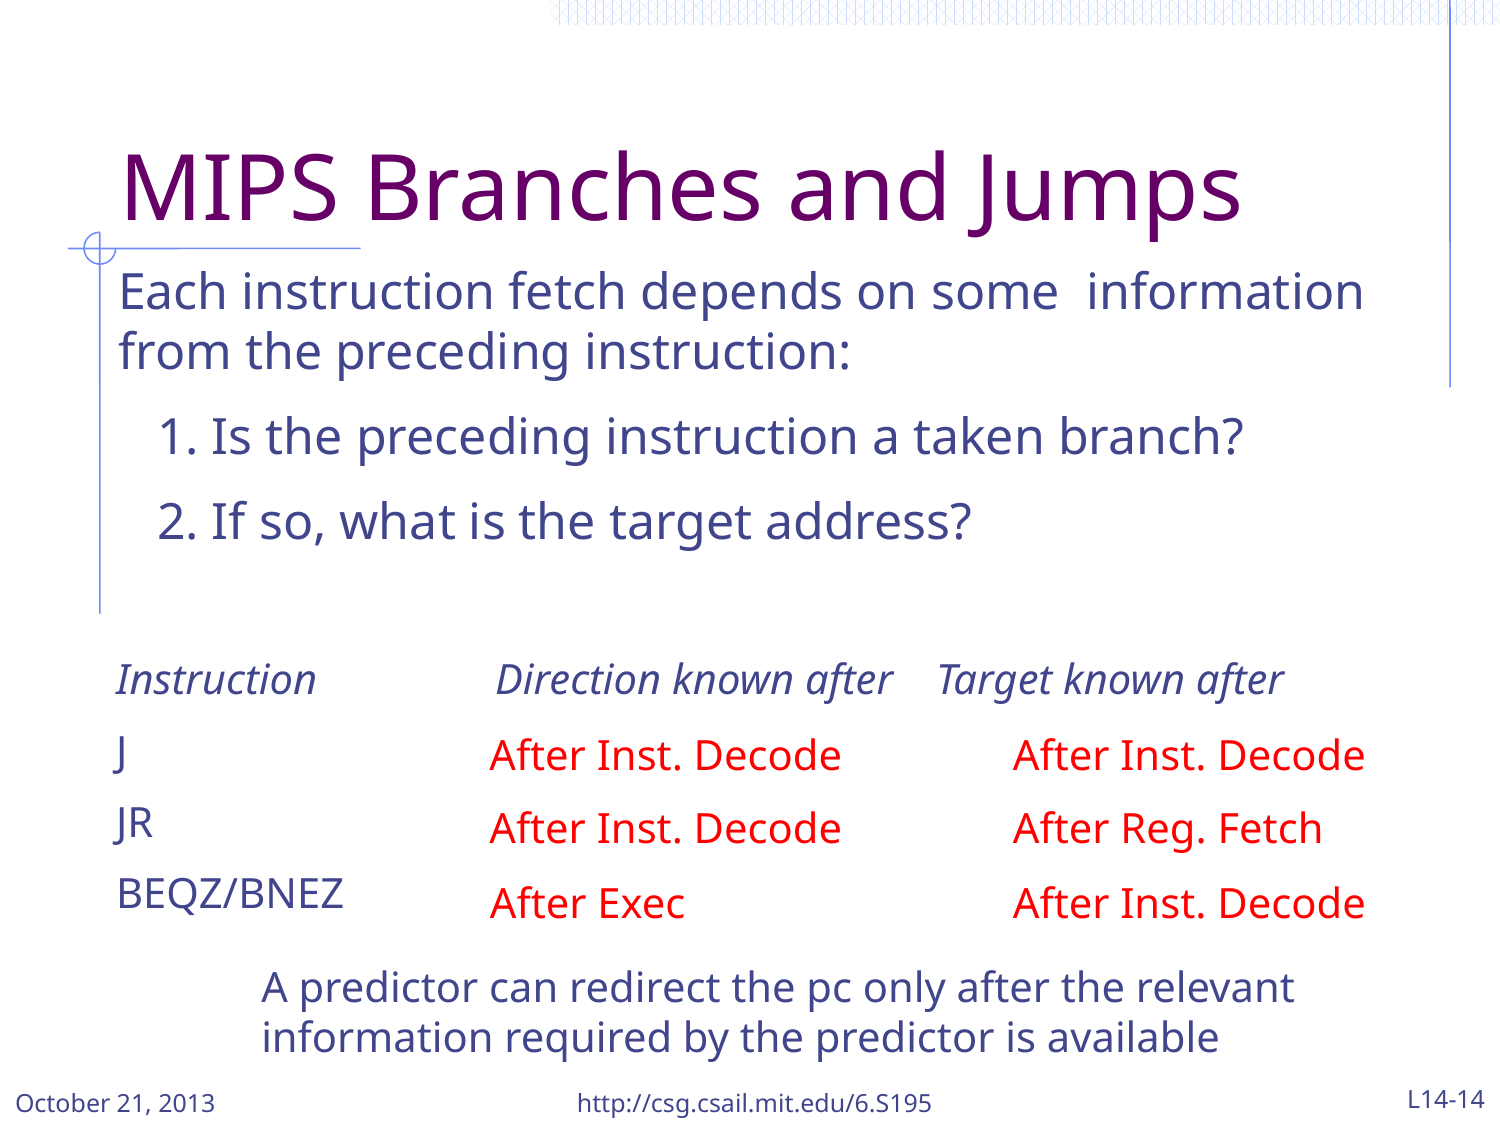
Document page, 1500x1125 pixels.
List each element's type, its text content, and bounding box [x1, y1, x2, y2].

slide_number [0, 1049, 313, 1125]
text_box Each instruction fetch depends on some information from the preceding instruction: 1. Is the preceding instruction a taken branch? 2. If so, what is the target address? [103, 251, 1405, 557]
title MIPS Branches and Jumps [104, 50, 1401, 247]
text_box After Exec [475, 869, 900, 935]
text_box After Reg. Fetch [998, 793, 1423, 859]
text_box A predictor can redirect the pc only after the relevant information required by the predictor is available [246, 953, 1387, 1069]
slide_number L14-14 [1187, 1049, 1500, 1125]
text_box After Inst. Decode [998, 720, 1423, 786]
text_box Instruction Direction known after Target known after J JR BEQZ/BNEZ [101, 651, 1427, 1009]
text_box After Inst. Decode [998, 869, 1423, 935]
text_box After Inst. Decode [474, 720, 900, 786]
text_box After Inst. Decode [474, 793, 900, 859]
footer http://csg.csail.mit.edu/6.S195 [508, 1049, 1002, 1125]
